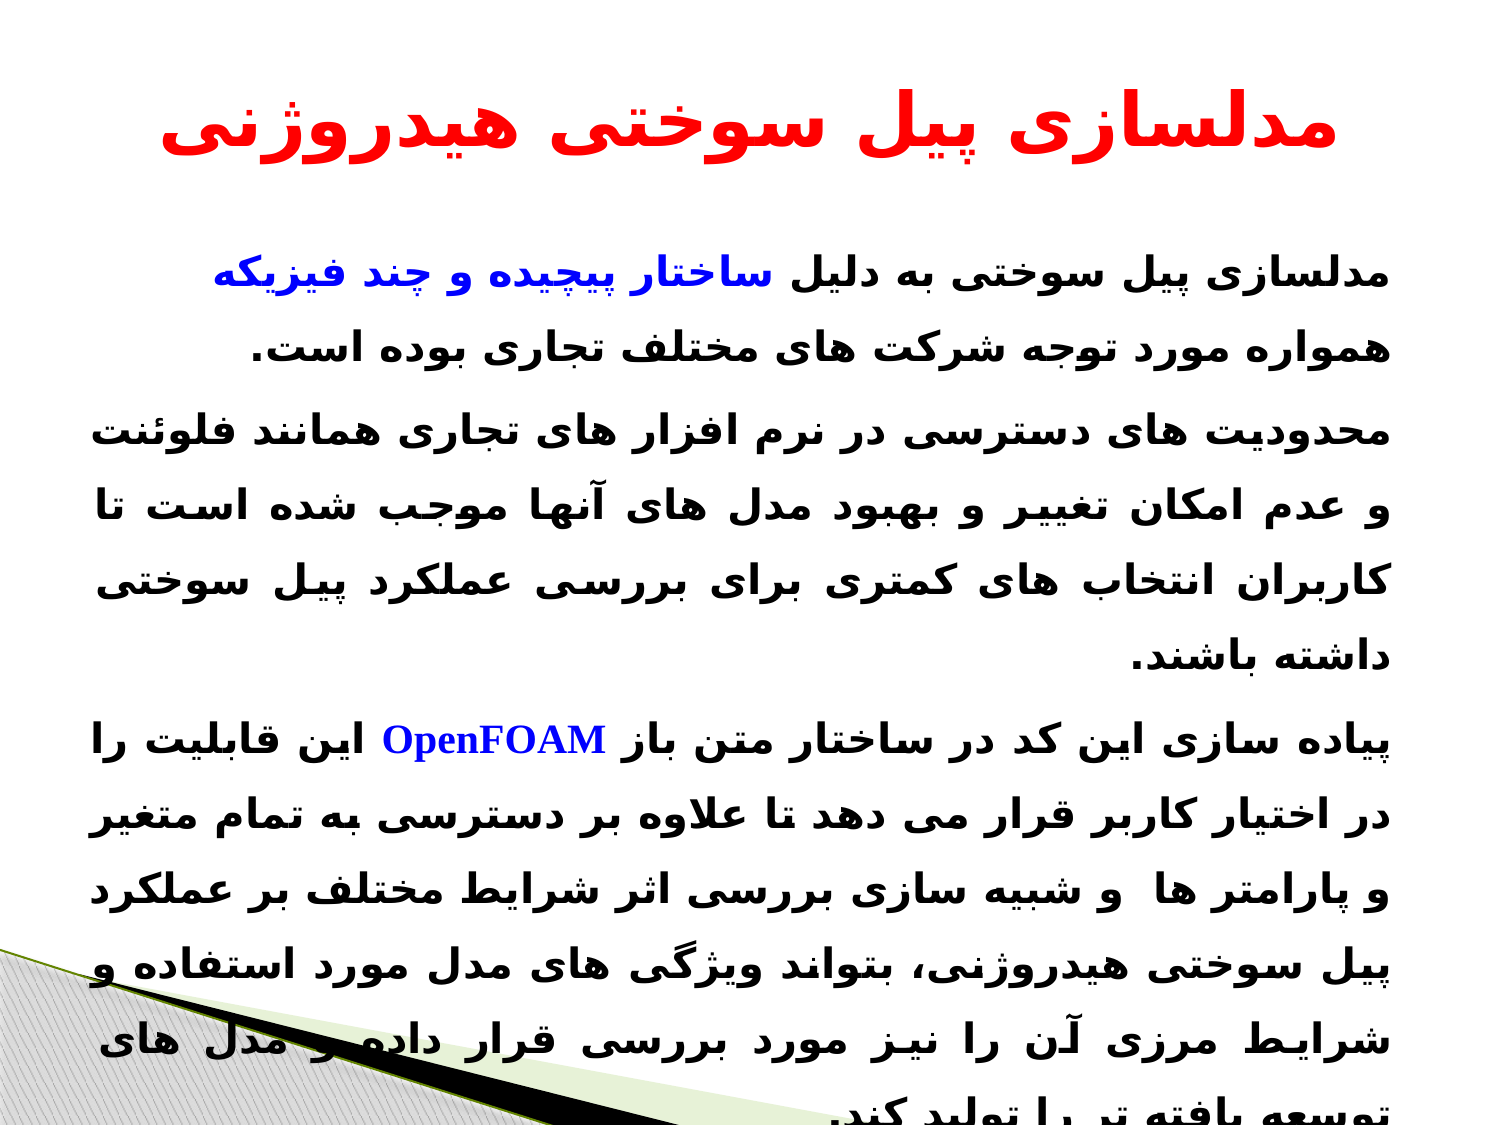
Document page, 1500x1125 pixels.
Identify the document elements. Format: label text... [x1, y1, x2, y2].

list مدلسازی پیل سوختی به دلیل ساختار پیچیده و چند فیزیکه همواره مورد توجه شرکت های مختلف تجاری بوده است. محدودیت های دسترسی در نرم افزار های تجاری همانند فلوئنت و عدم امکان تغییر و بهبود مدل های آنها موجب شده است تا کاربران انتخاب های کمتری برای بررسی عملکرد پیل سوختی داشته باشند. پیاده سازی این کد در ساختار متن باز OpenFOAM این قابلیت را در اختیار کاربر قرار می دهد تا علاوه بر دسترسی به تمام متغیر و پارامتر ها و شبیه سازی بررسی اثر شرایط مختلف بر عملکرد پیل سوختی هیدروژنی، بتواند ویژگی های مدل مورد استفاده و شرایط مرزی آن را نیز مورد بررسی قرار داده و مدل های توسعه یافته تر را تولید کند. [75, 212, 1425, 988]
title مدلسازی پیل سوختی هیدروژنی [75, 45, 1425, 188]
